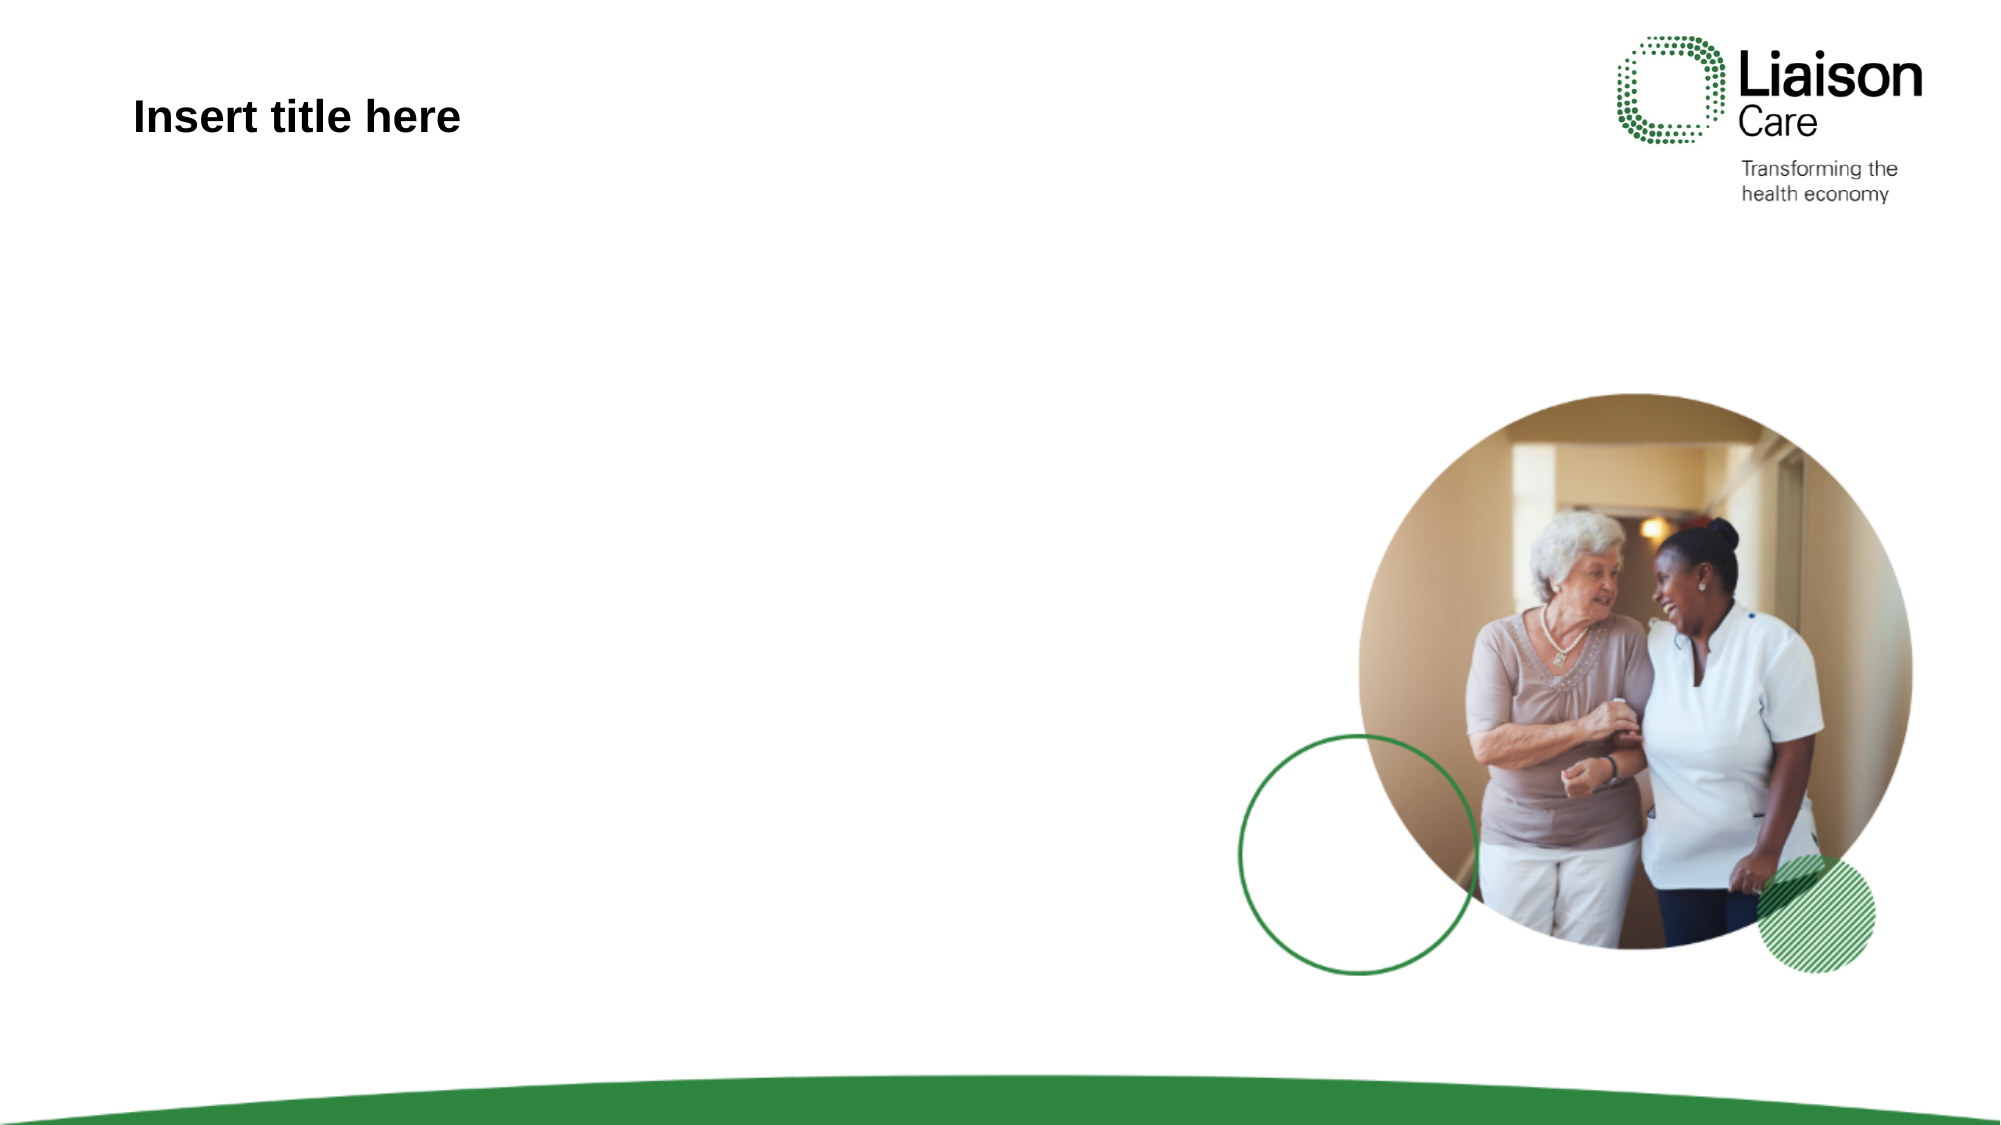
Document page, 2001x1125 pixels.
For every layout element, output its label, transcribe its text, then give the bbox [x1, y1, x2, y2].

title Insert title here [118, 59, 1418, 178]
picture [0, 0, 2000, 1125]
